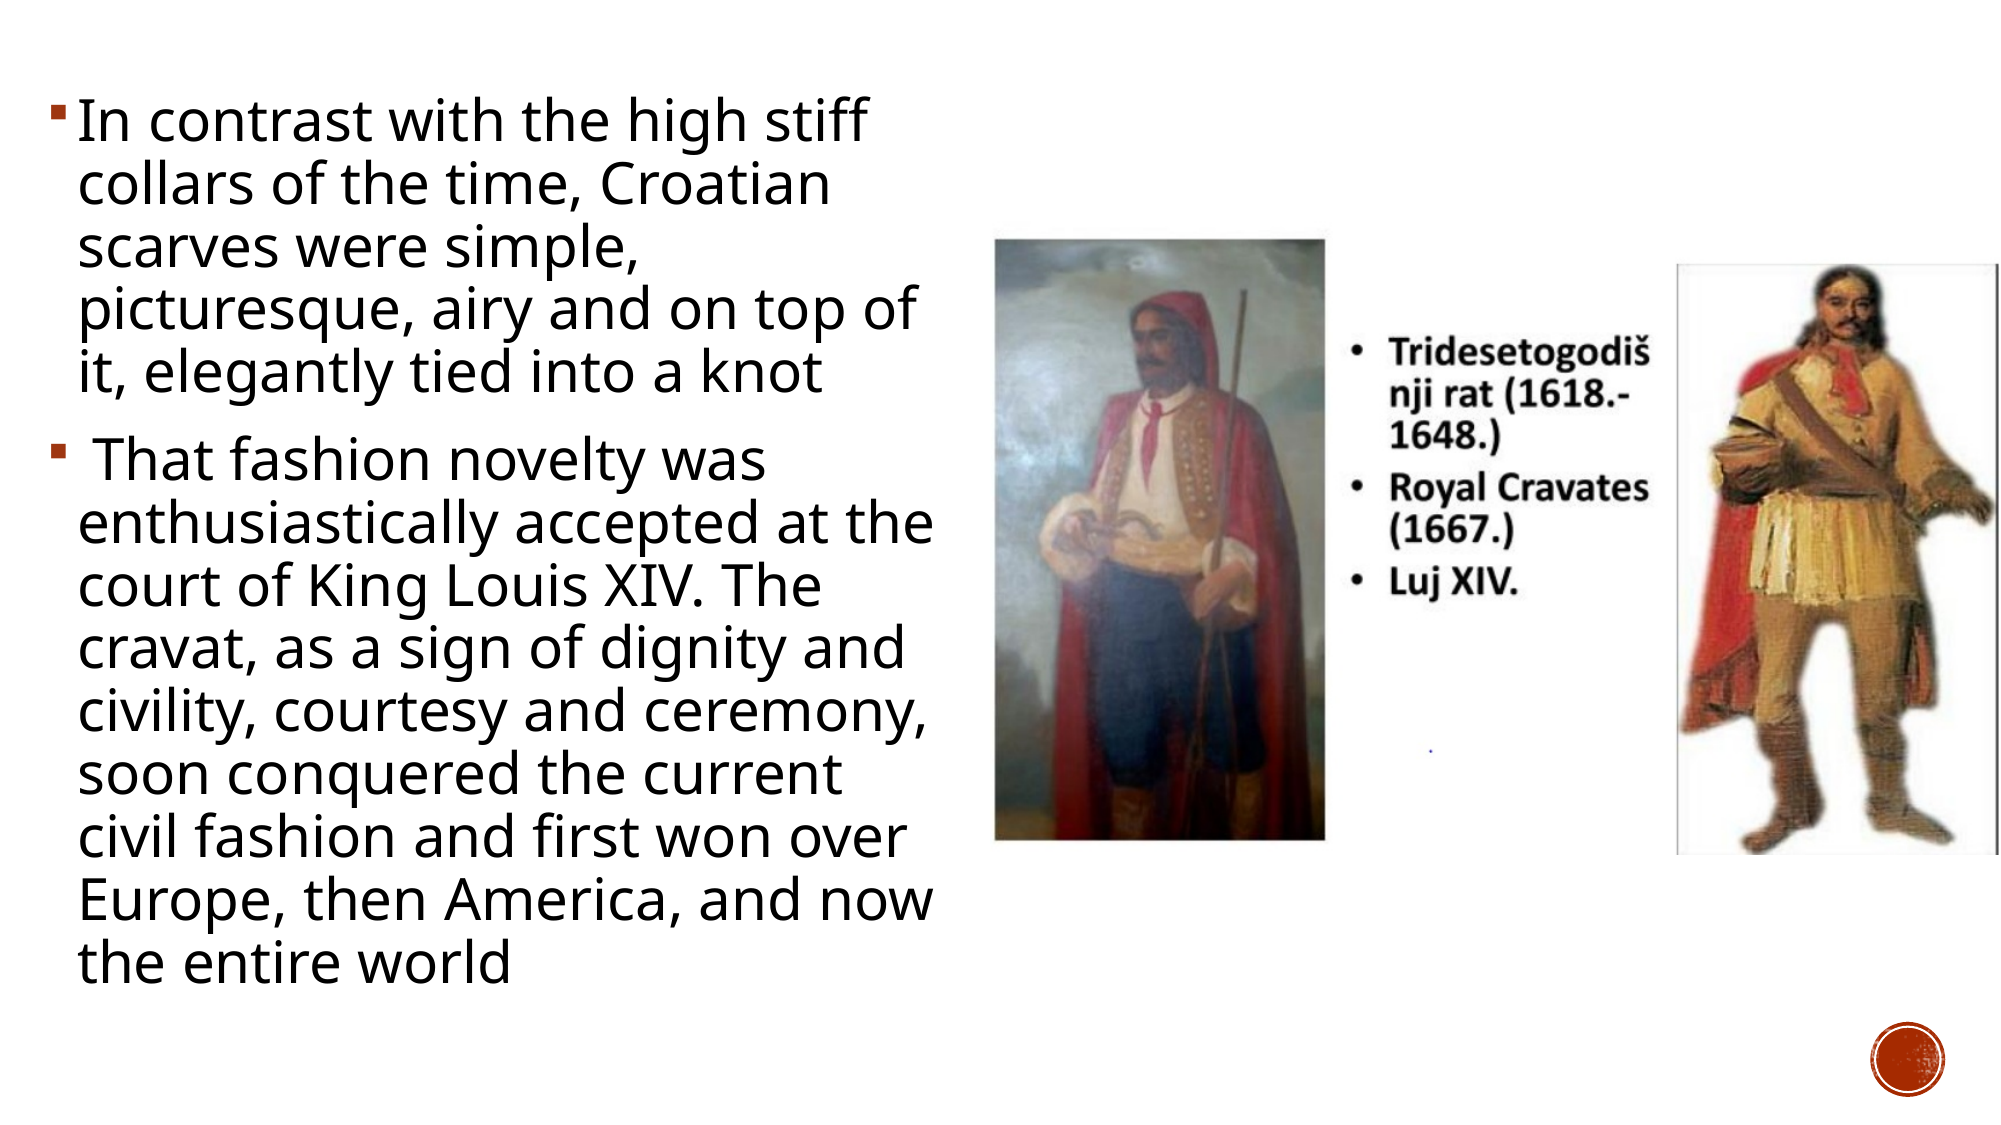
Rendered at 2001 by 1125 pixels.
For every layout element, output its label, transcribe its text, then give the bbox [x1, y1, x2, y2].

list In contrast with the high stiff collars of the time, Croatian scarves were simple, picturesque, airy and on top of it, elegantly tied into a knot That fashion novelty was enthusiastically accepted at the court of King Louis XIV. The cravat, as a sign of dignity and civility, courtesy and ceremony, soon conquered the current civil fashion and first won over Europe, then America, and now the entire world [32, 83, 973, 1080]
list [993, 224, 1998, 853]
